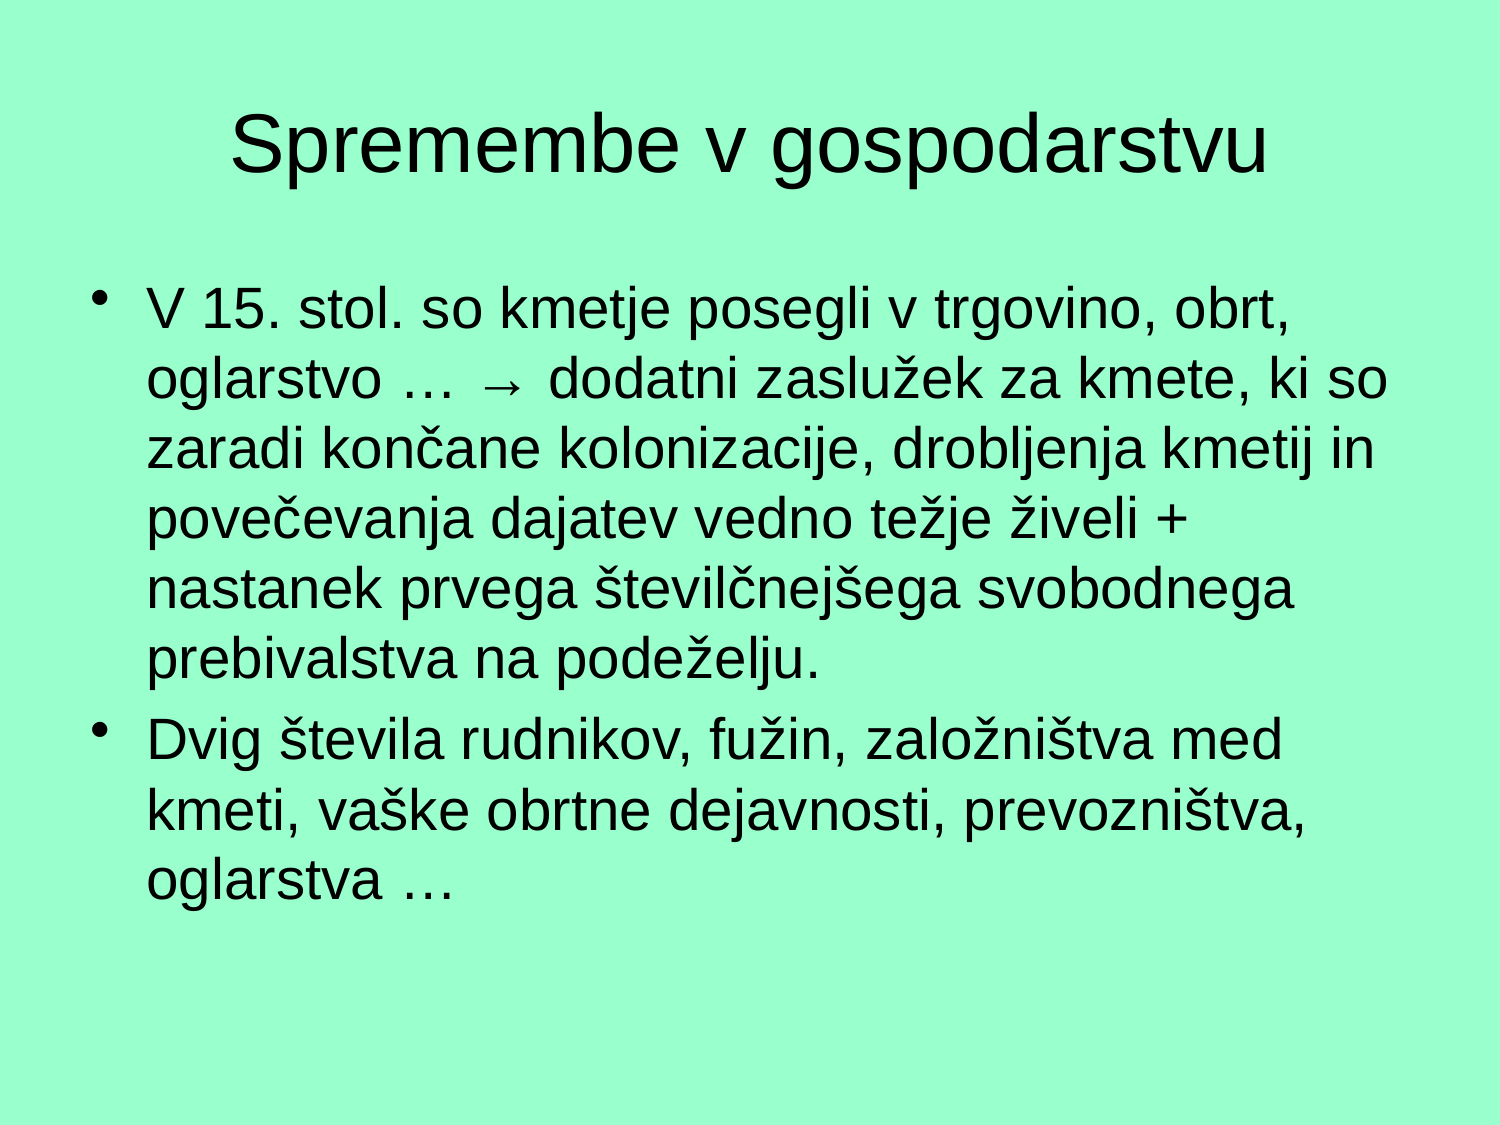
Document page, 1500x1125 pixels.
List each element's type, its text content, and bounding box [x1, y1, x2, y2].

list V 15. stol. so kmetje posegli v trgovino, obrt, oglarstvo … → dodatni zaslužek za kmete, ki so zaradi končane kolonizacije, drobljenja kmetij in povečevanja dajatev vedno težje živeli + nastanek prvega številčnejšega svobodnega prebivalstva na podeželju. Dvig števila rudnikov, fužin, založništva med kmeti, vaške obrtne dejavnosti, prevozništva, oglarstva … [75, 262, 1425, 1005]
title Spremembe v gospodarstvu [75, 45, 1425, 233]
